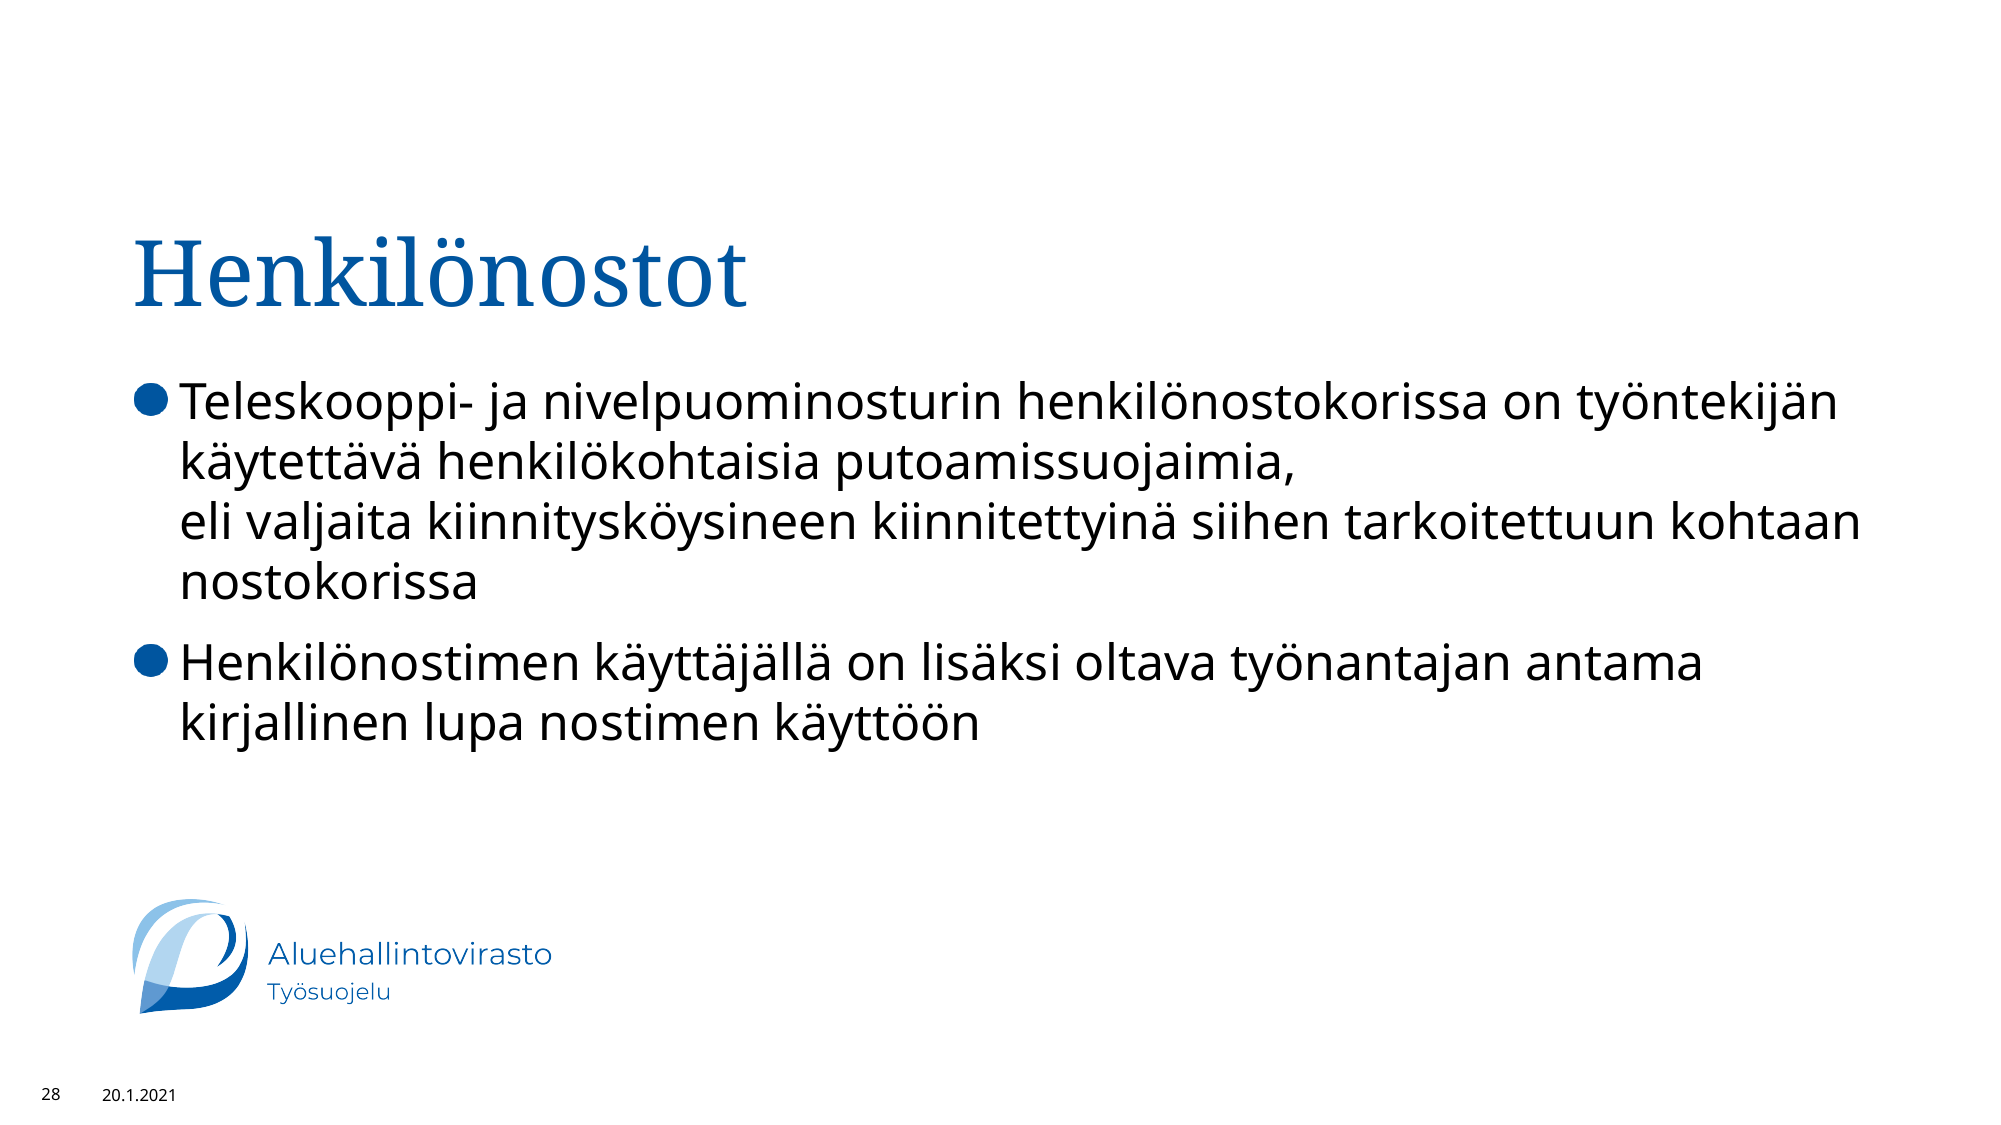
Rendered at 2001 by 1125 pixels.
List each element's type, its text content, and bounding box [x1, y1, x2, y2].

picture [132, 381, 169, 417]
picture [132, 642, 169, 678]
list Teleskooppi- ja nivelpuominosturin henkilönostokorissa on työntekijän käytettävä henkilökohtaisia putoamissuojaimia, eli valjaita kiinnitysköysineen kiinnitettyinä siihen tarkoitettuun kohtaan nostokorissa Henkilönostimen käyttäjällä on lisäksi oltava työnantajan antama kirjallinen lupa nostimen käyttöön [117, 362, 1882, 860]
title Henkilönostot [117, 116, 1281, 335]
picture [132, 898, 562, 1014]
slide_number 28 [0, 1065, 80, 1125]
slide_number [86, 1065, 231, 1125]
